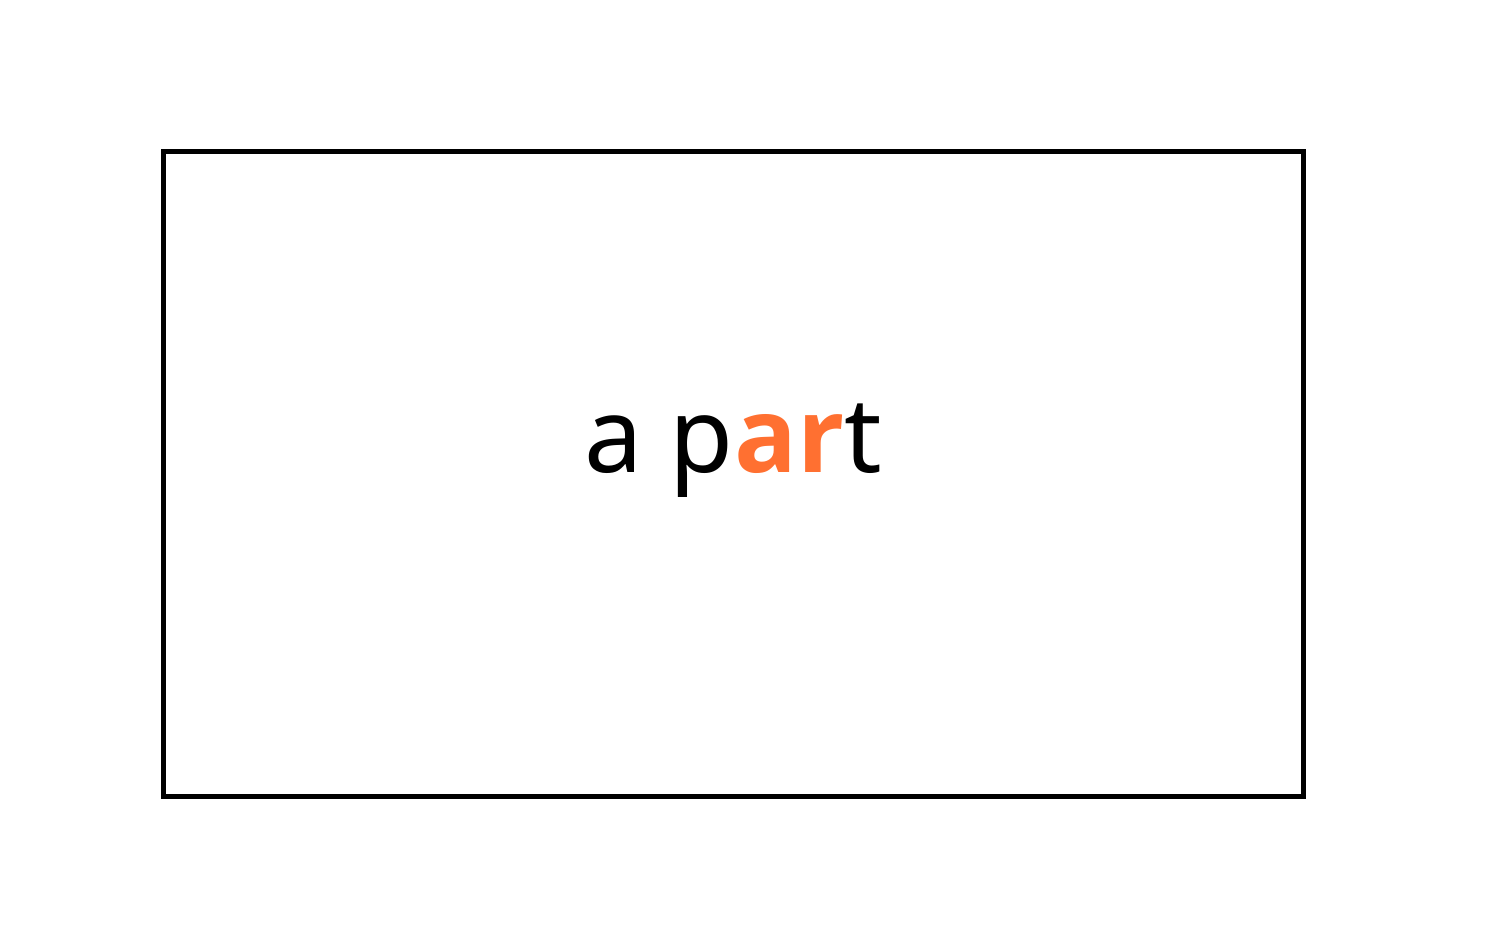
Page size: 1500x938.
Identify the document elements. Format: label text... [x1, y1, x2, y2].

text_box a part [569, 360, 898, 501]
text_box [163, 150, 1304, 797]
